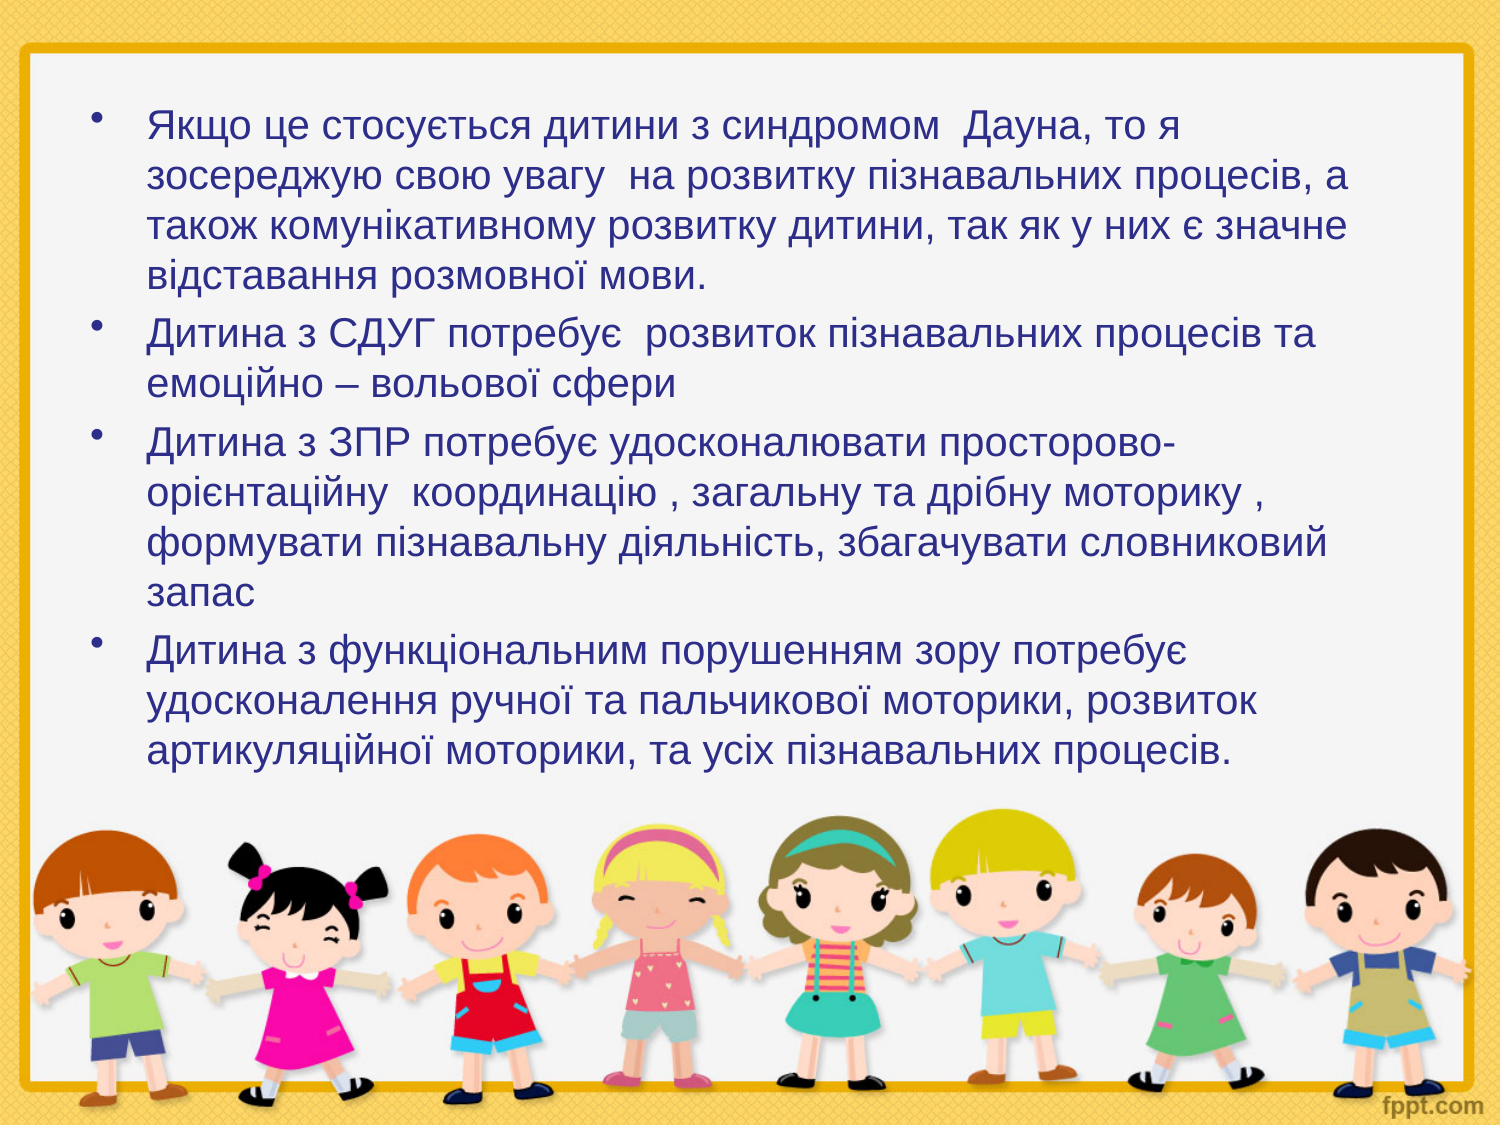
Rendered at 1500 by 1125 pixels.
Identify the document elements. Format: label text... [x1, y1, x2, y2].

list Якщо це стосується дитини з синдромом Дауна, то я зосереджую свою увагу на розвитку пізнавальних процесів, а також комунікативному розвитку дитини, так як у них є значне відставання розмовної мови. Дитина з СДУГ потребує розвиток пізнавальних процесів та емоційно – вольової сфери Дитина з ЗПР потребує удосконалювати просторово- орієнтаційну координацію , загальну та дрібну моторику , формувати пізнавальну діяльність, збагачувати словниковий запас Дитина з функціональним порушенням зору потребує удосконалення ручної та пальчикової моторики, розвиток артикуляційної моторики, та усіх пізнавальних процесів. [74, 89, 1426, 1006]
picture [0, 0, 1500, 1125]
